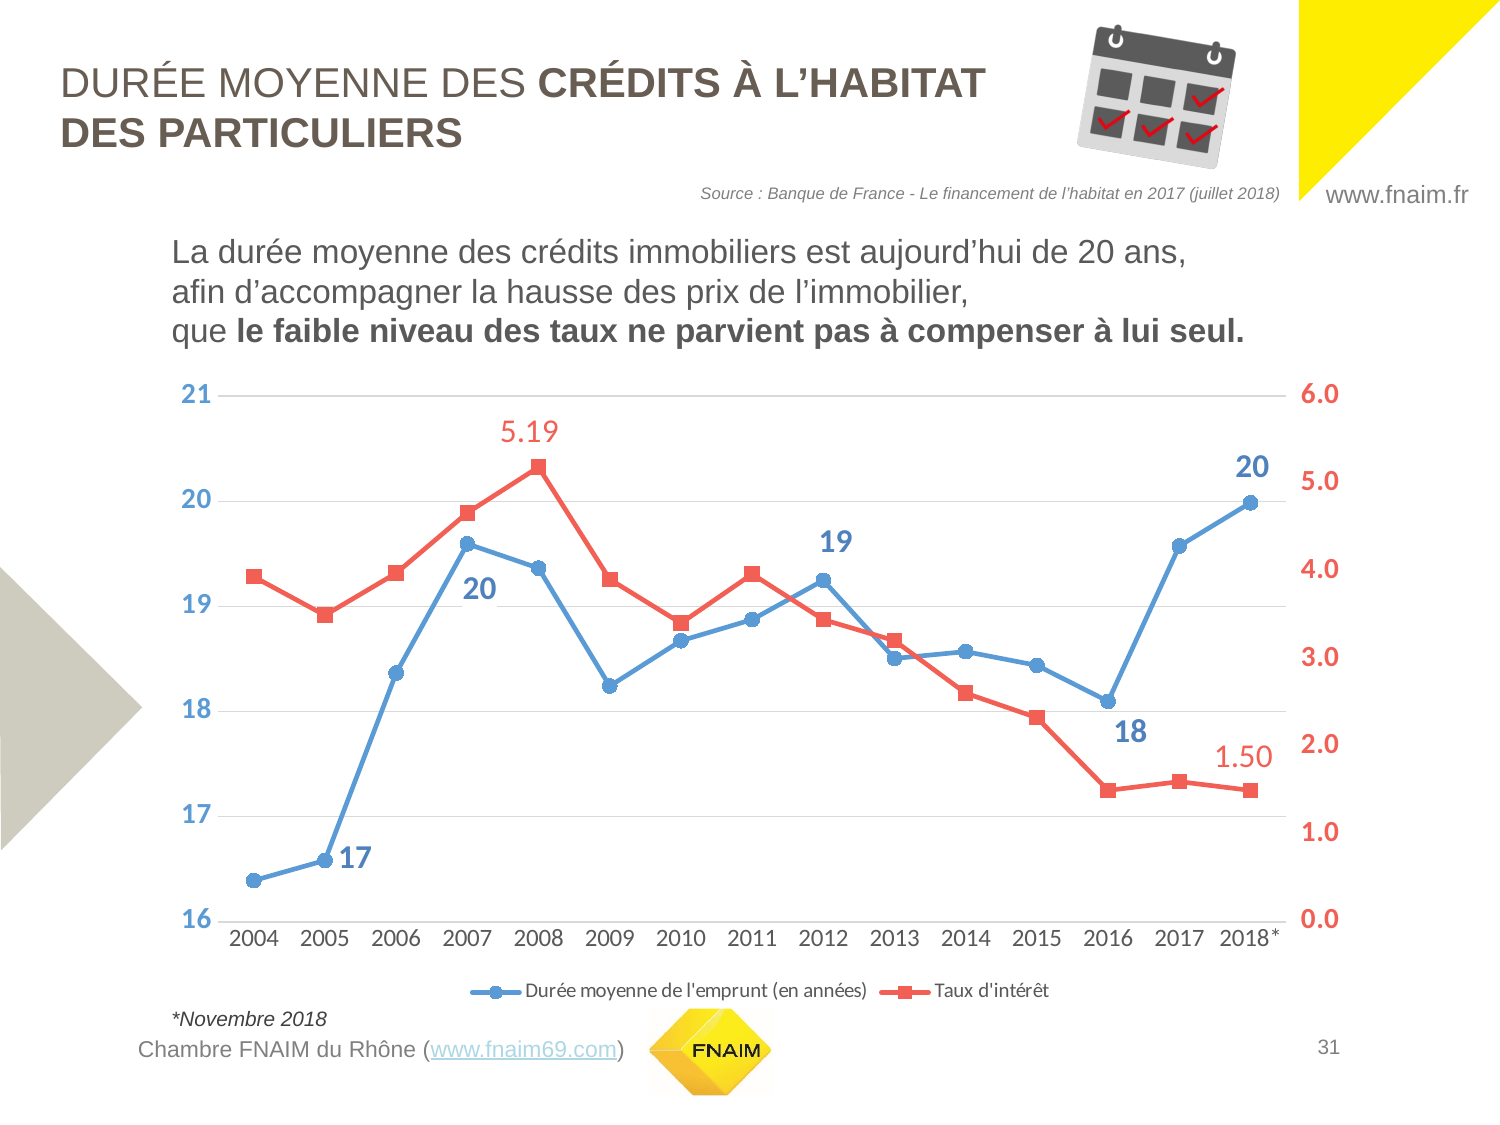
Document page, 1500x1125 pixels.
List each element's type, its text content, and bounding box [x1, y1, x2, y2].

title Durée moyenne des crédits à l’habitat des particuliers [60, 55, 1044, 151]
text_box *Novembre 2018 [156, 1016, 495, 1039]
text_box Source : Banque de France - Le financement de l’habitat en 2017 (juillet 2018) [682, 182, 1047, 203]
picture [1033, 0, 1274, 212]
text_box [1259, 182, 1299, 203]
chart [156, 368, 1365, 1009]
text_box La durée moyenne des crédits immobiliers est aujourd’hui de 20 ans, afin d’accompagner la hausse des prix de l’immobilier, que le faible niveau des taux ne parvient pas à compenser à lui seul. [156, 222, 1365, 357]
picture [647, 1009, 774, 1096]
